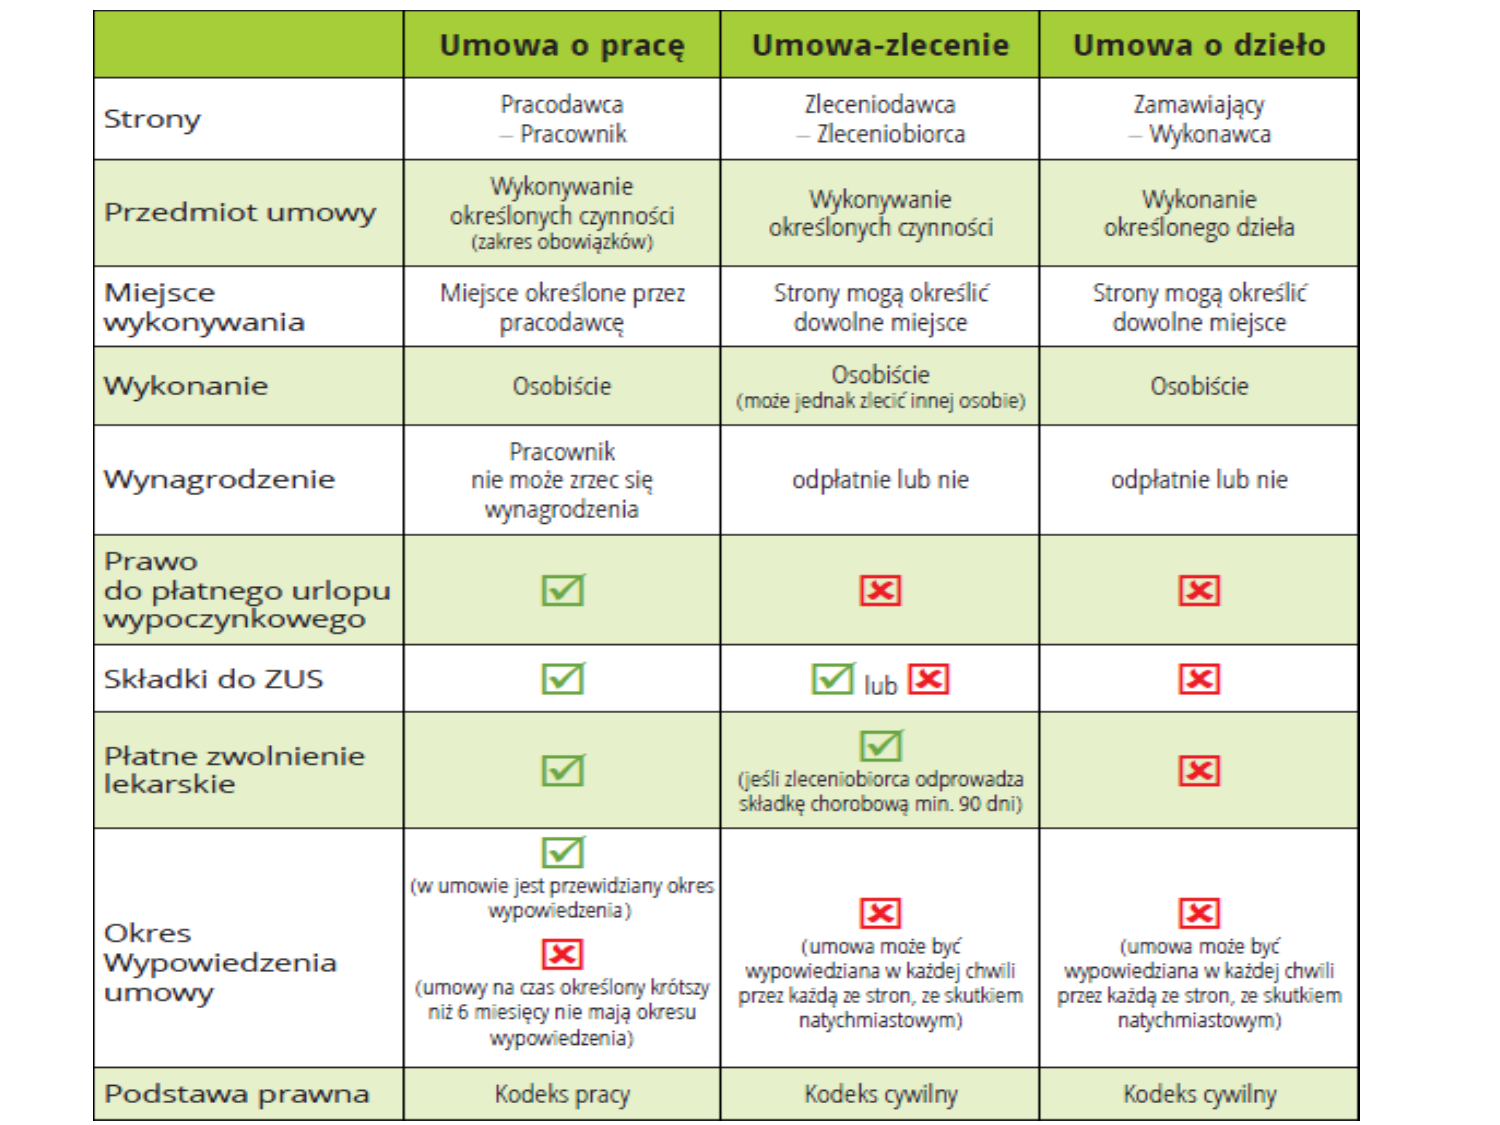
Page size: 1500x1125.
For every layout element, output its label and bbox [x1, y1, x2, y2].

picture [93, 10, 1360, 1121]
